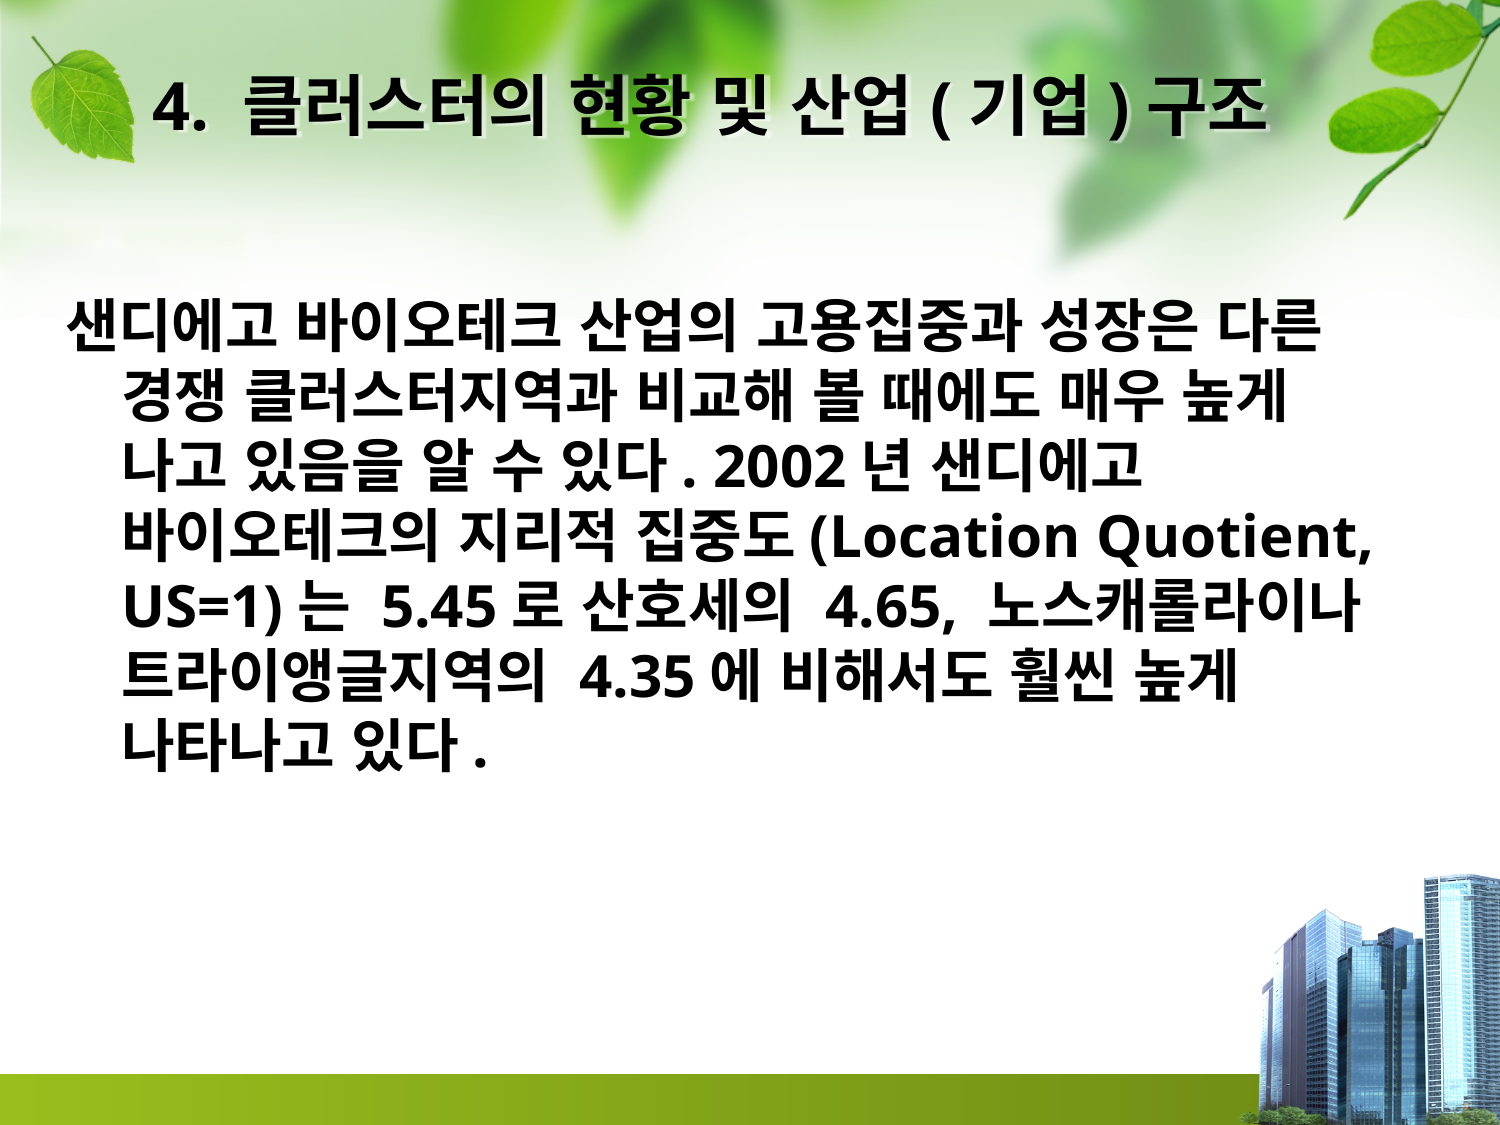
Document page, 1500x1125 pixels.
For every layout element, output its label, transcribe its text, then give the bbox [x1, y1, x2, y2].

picture [0, 0, 1500, 319]
title 4. 클러스터의 현황 및 산업(기업)구조 [137, 57, 1326, 151]
list 샌디에고 바이오테크 산업의 고용집중과 성장은 다른 경쟁 클러스터지역과 비교해 볼 때에도 매우 높게 나고 있음을 알 수 있다. 2002년 샌디에고 바이오테크의 지리적 집중도(Location Quotient, US=1)는 5.45로 산호세의 4.65, 노스캐롤라이나 트라이앵글지역의 4.35에 비해서도 훨씬 높게 나타나고 있다. [49, 199, 1426, 1038]
